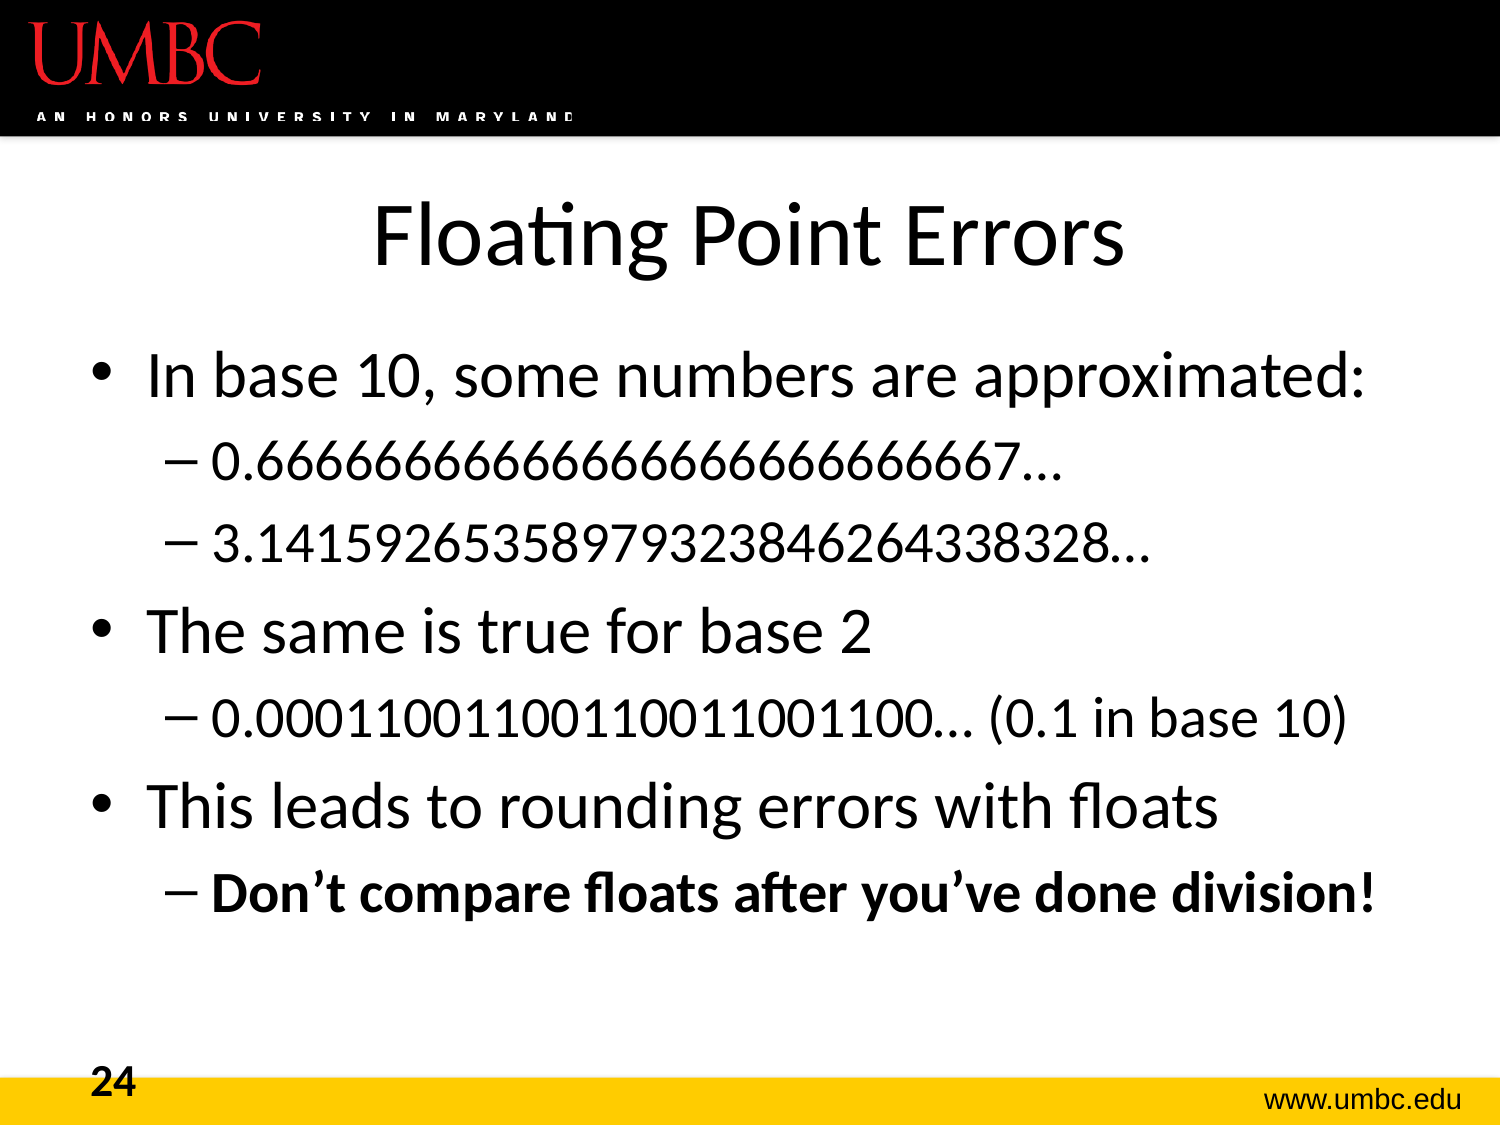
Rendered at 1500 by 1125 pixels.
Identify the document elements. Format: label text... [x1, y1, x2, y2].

list In base 10, some numbers are approximated: 0.66666666666666666666666667… 3.14159265358979323846264338328… The same is true for base 2 0.00011001100110011001100… (0.1 in base 10) This leads to rounding errors with floats Don’t compare floats after you’ve done division! [75, 323, 1425, 1005]
title Floating Point Errors [75, 135, 1425, 323]
slide_number 24 [75, 1042, 425, 1103]
